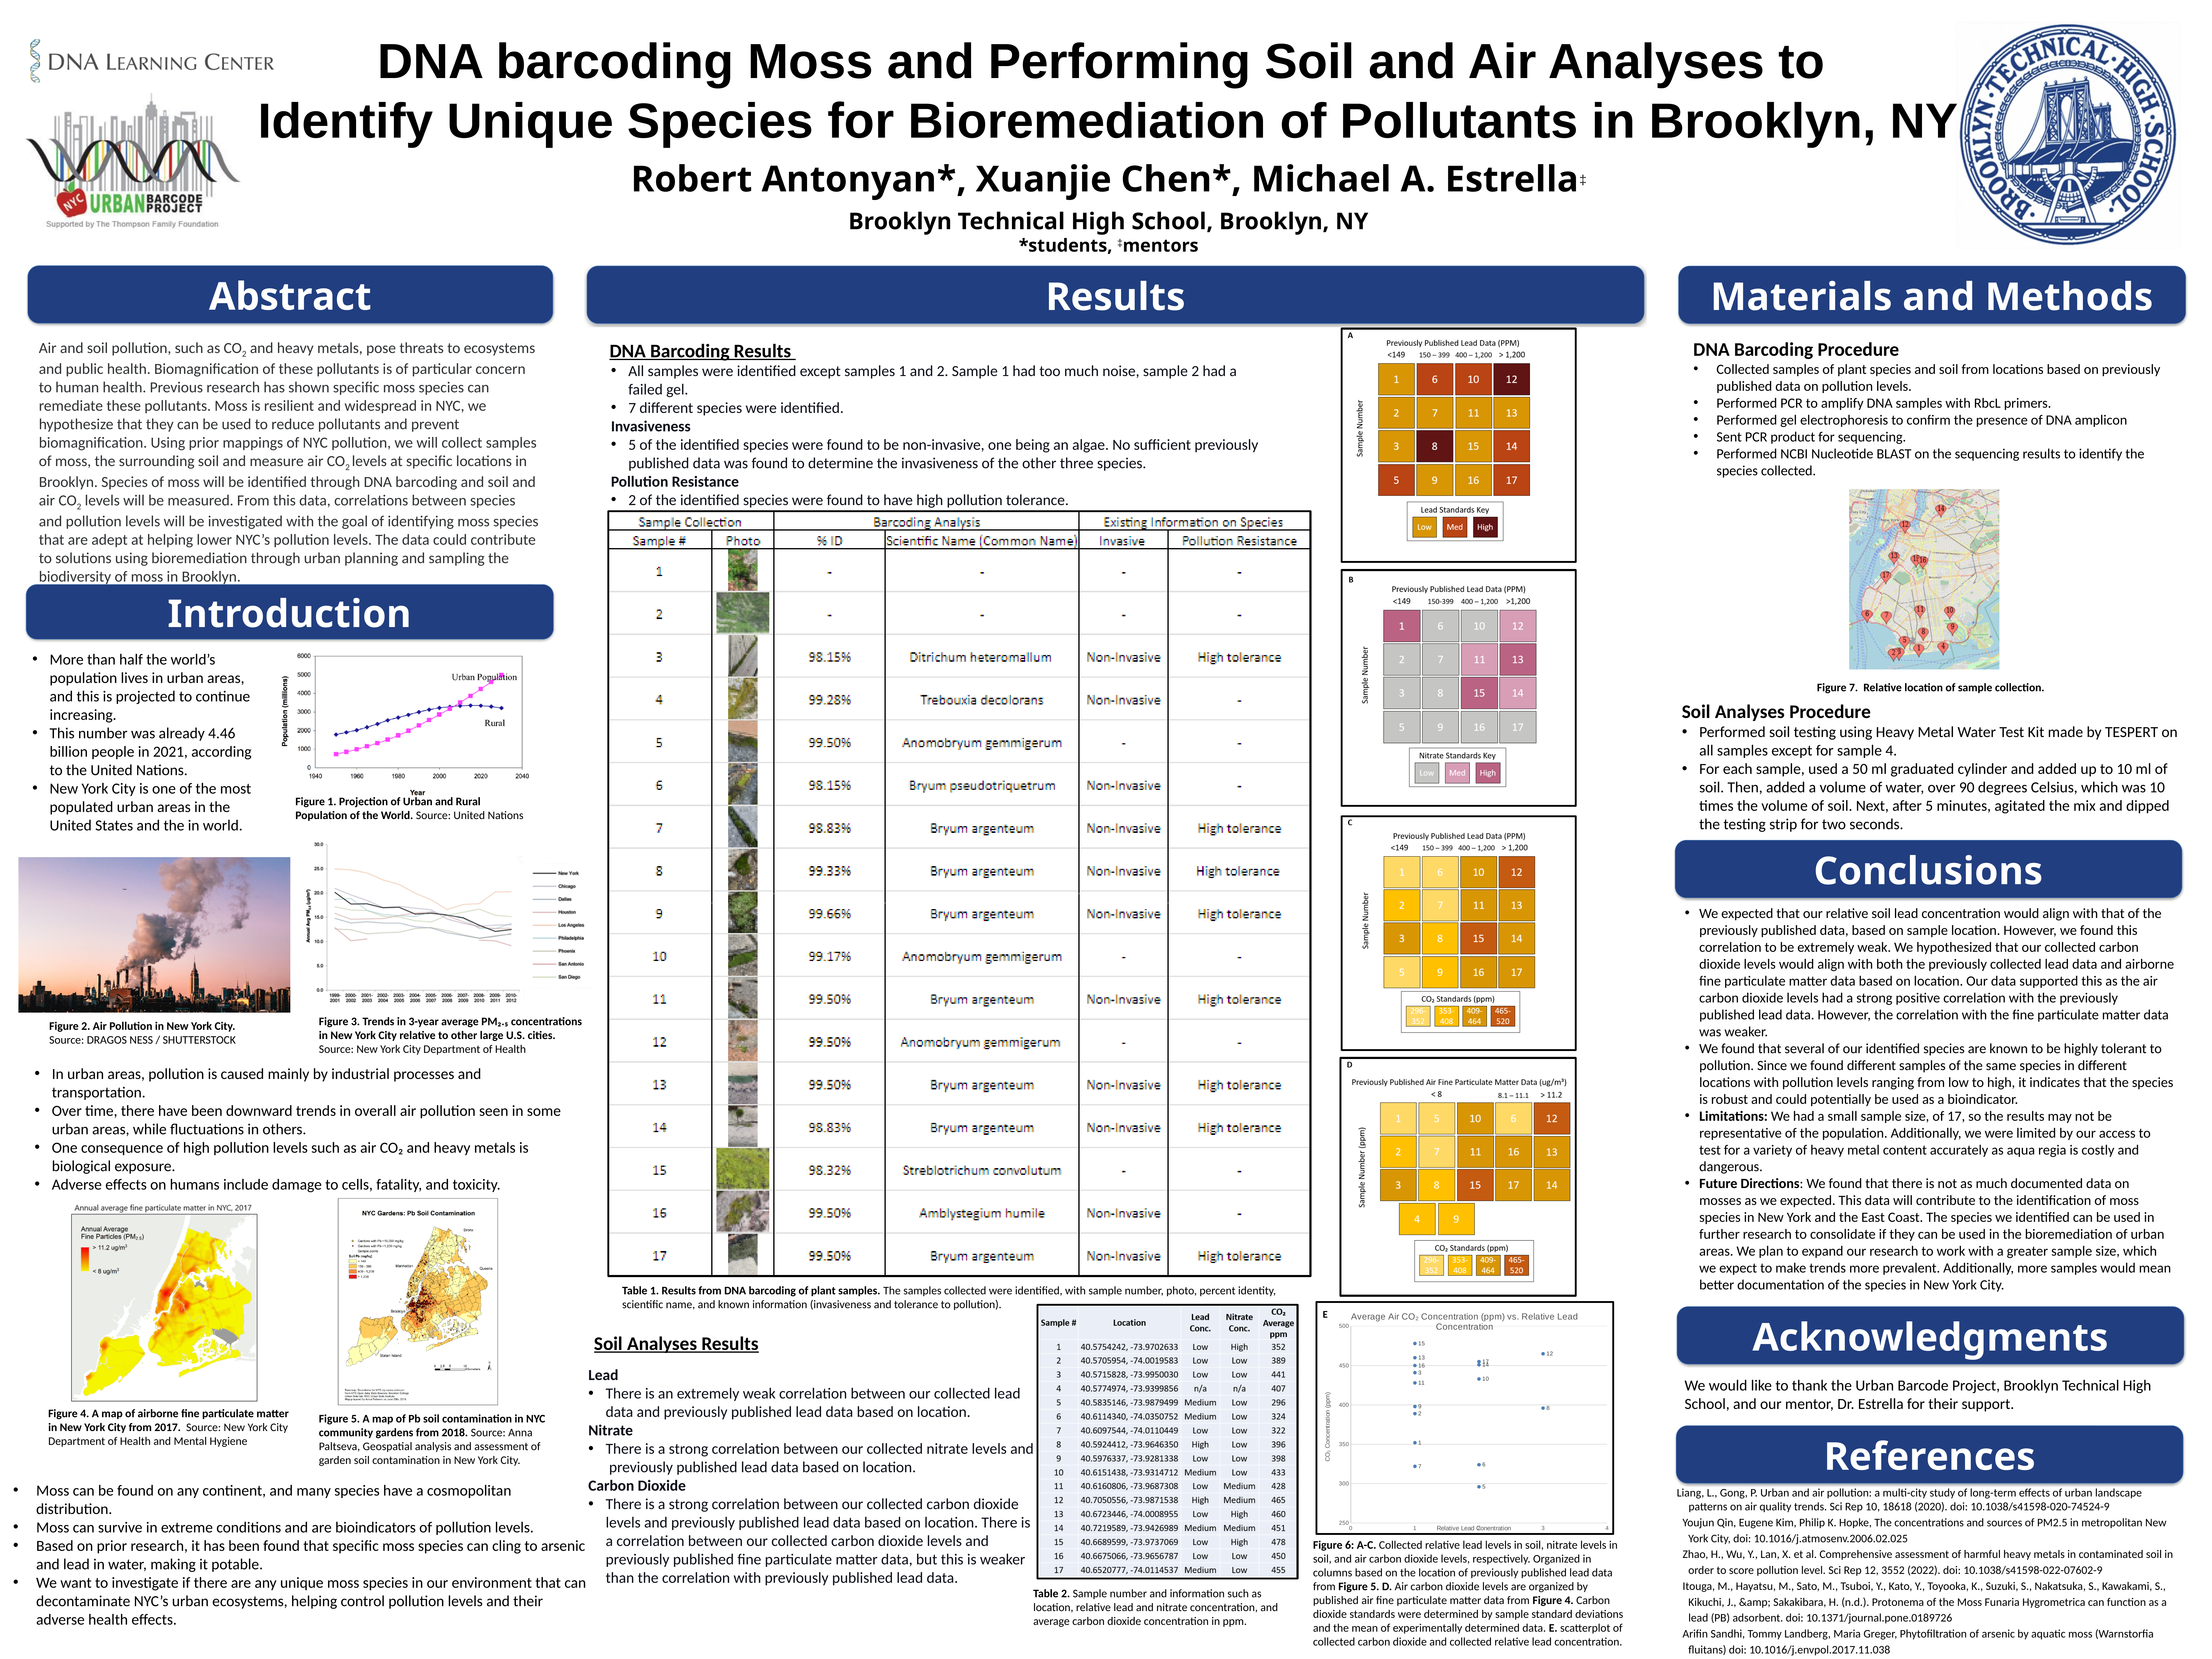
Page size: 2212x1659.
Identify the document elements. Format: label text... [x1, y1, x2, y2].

text_box Figure 4. A map of airborne fine particulate matter in New York City from 2017. Source: New York City Department of Health and Mental Hygiene [44, 1403, 300, 1450]
picture [1038, 1306, 1297, 1578]
picture [18, 857, 291, 1013]
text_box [1677, 266, 2188, 836]
picture [1343, 571, 1575, 805]
text_box Figure 3. Trends in 3-year average PM₂.₅ concentrations in New York City relative to other large U.S. cities. Source: New York City Department of Health [314, 1011, 581, 1058]
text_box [1675, 840, 2182, 1299]
picture [298, 841, 594, 1006]
text_box In urban areas, pollution is caused mainly by industrial processes and transportation. Over time, there have been downward trends in overall air pollution seen in some urban areas, while fluctuations in others. One consequence of high pollution levels such as air CO₂ and heavy metals is biological exposure. Adverse effects on humans include damage to cells, fatality, and toxicity. [30, 1061, 576, 1195]
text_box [1677, 1306, 2187, 1415]
text_box Liang, L., Gong, P. Urban and air pollution: a multi-city study of long-term effects of urban landscape patterns on air quality trends. Sci Rep 10, 18618 (2020). doi: 10.1038/s41598-020-74524-9 Youjun Qin, Eugene Kim, Philip K. Hopke, The concentrations and sources of PM2.5 in metropolitan New York City, doi: 10.1016/j.atmosenv.2006.02.025 Zhao, H., Wu, Y., Lan, X. et al. Comprehensive assessment of harmful heavy metals in contaminated soil in order to score pollution level. Sci Rep 12, 3552 (2022). doi: 10.1038/s41598-022-07602-9 Itouga, M., Hayatsu, M., Sato, M., Tsuboi, Y., Kato, Y., Toyooka, K., Suzuki, S., Nakatsuka, S., Kawakami, S., Kikuchi, J., &amp; Sakakibara, H. (n.d.). Protonema of the Moss Funaria Hygrometrica can function as a lead (PB) adsorbent. doi: 10.1371/journal.pone.0189726 Arifin Sandhi, Tommy Landberg, Maria Greger, Phytofiltration of arsenic by aquatic moss (Warnstorfia fluitans) doi: 10.1016/j.envpol.2017.11.038 [1672, 1487, 2179, 1659]
text_box DNA barcoding Moss and Performing Soil and Air Analyses to Identify Unique Species for Bioremediation of Pollutants in Brooklyn, NY Robert Antonyan*, Xuanjie Chen*, Michael A. Estrella‡ Brooklyn Technical High School, Brooklyn, NY *students, ‡mentors [246, 26, 1972, 258]
picture [336, 1196, 499, 1407]
text_box Figure 2. Air Pollution in New York City. Source: DRAGOS NESS / SHUTTERSTOCK [45, 1016, 290, 1049]
picture [1955, 22, 2181, 249]
picture [1343, 817, 1575, 1049]
picture [1343, 329, 1575, 561]
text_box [26, 265, 554, 639]
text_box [1661, 1370, 2183, 1484]
chart [1315, 1301, 1614, 1535]
picture [609, 512, 1310, 1275]
text_box Figure 1. Projection of Urban and Rural Population of the World. Source: United Nations [291, 791, 538, 824]
picture [1341, 1059, 1575, 1295]
picture [271, 644, 532, 797]
picture [1849, 489, 1999, 669]
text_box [583, 266, 1645, 1651]
text_box Figure 5. A map of Pb soil contamination in NYC community gardens from 2018. Source: Anna Paltseva, Geospatial analysis and assessment of garden soil contamination in New York City. [314, 1409, 577, 1469]
text_box Moss can be found on any continent, and many species have a cosmopolitan distribution. Moss can survive in extreme conditions and are bioindicators of pollution levels. Based on prior research, it has been found that specific moss species can cling to arsenic and lead in water, making it potable. We want to investigate if there are any unique moss species in our environment that can decontaminate NYC’s urban ecosystems, helping control pollution levels and their adverse health effects. [8, 1478, 581, 1652]
picture [69, 1200, 261, 1402]
text_box More than half the world’s population lives in urban areas, and this is projected to continue increasing. This number was already 4.46 billion people in 2021, according to the United Nations. New York City is one of the most populated urban areas in the United States and the in world. [28, 647, 259, 836]
picture [30, 37, 275, 85]
picture [25, 92, 241, 230]
